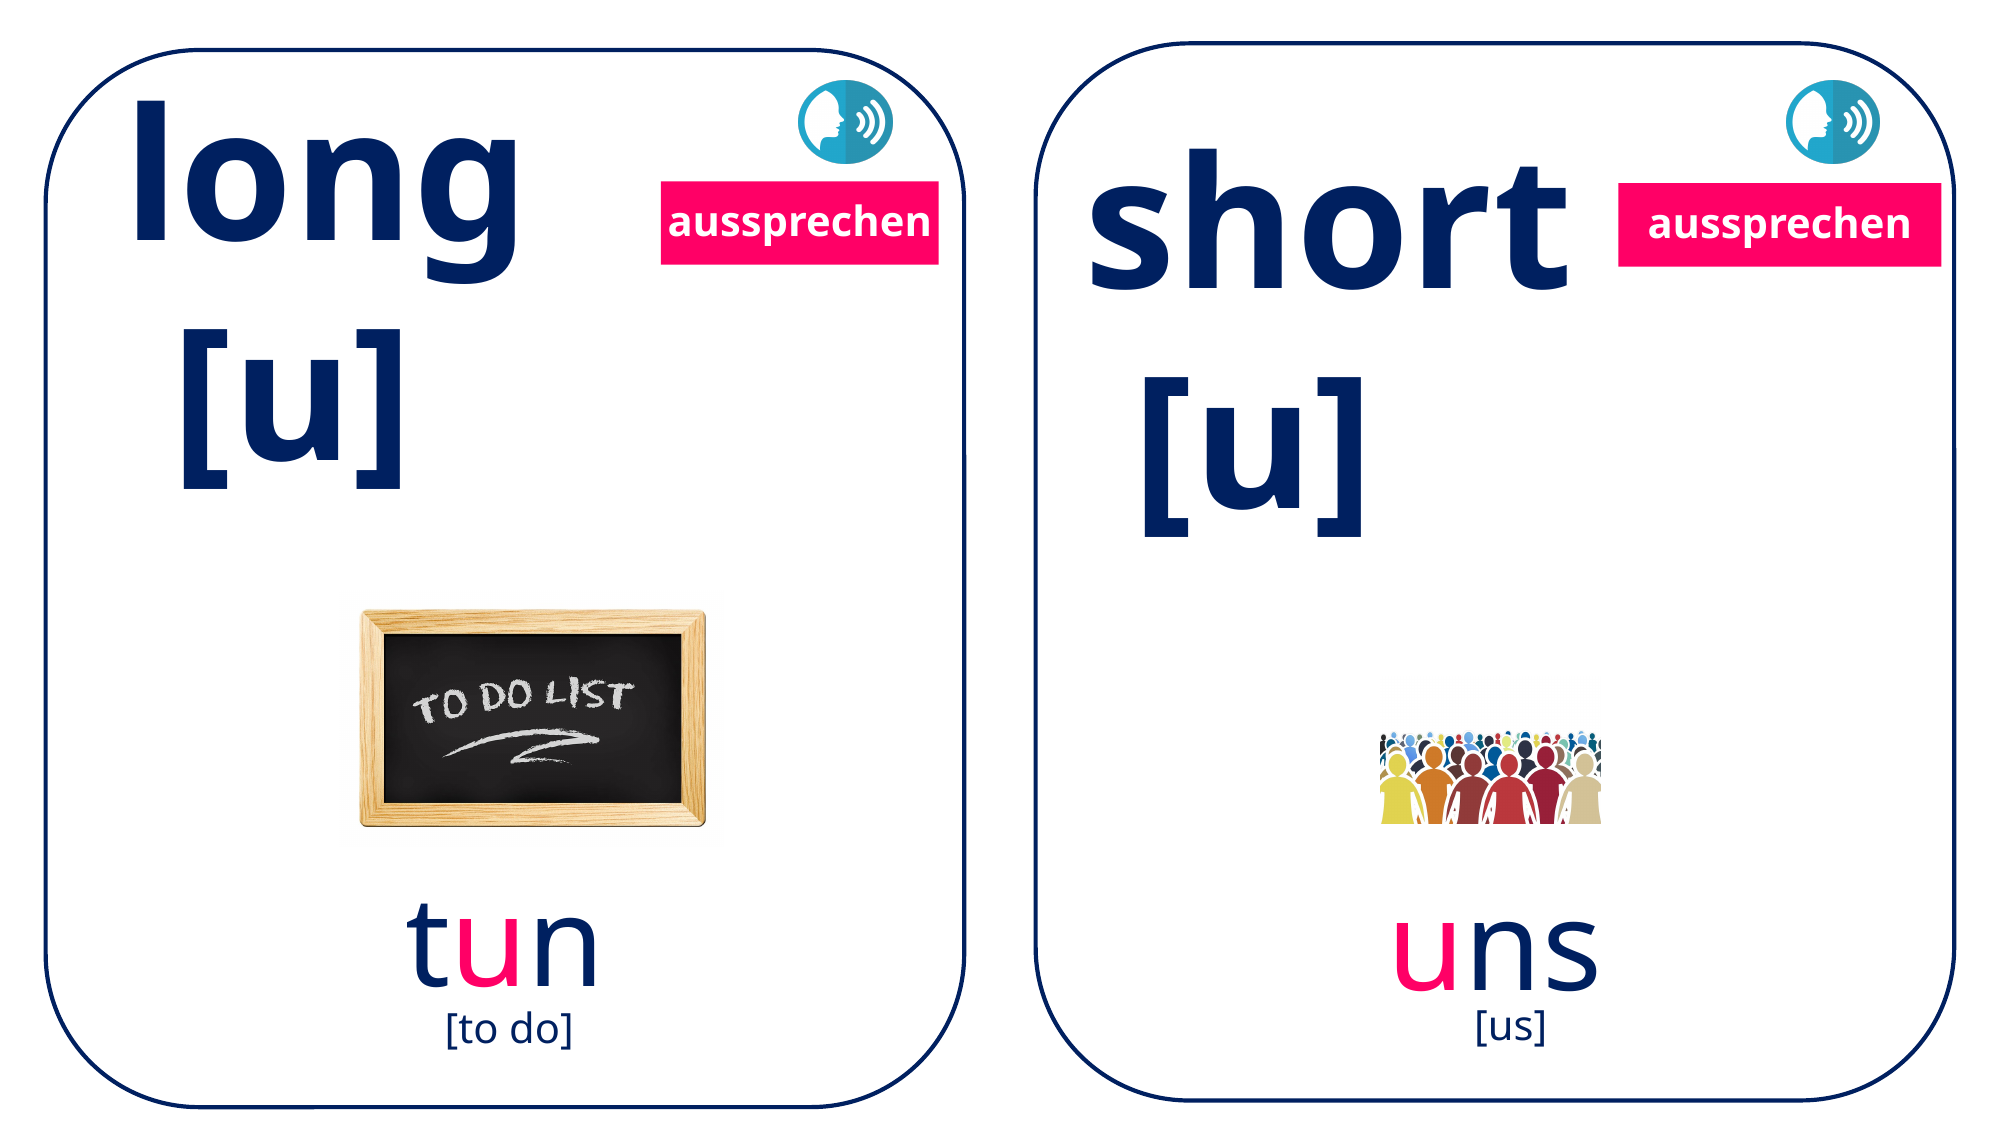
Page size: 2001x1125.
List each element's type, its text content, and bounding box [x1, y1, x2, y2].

text_box tun [160, 854, 850, 1019]
text_box [43, 47, 967, 1110]
text_box [1033, 41, 1957, 1103]
text_box long [u] [837, 49, 880, 63]
text_box aussprechen [660, 181, 939, 265]
text_box uns [1150, 857, 1840, 1023]
picture [1785, 80, 1880, 165]
picture [798, 80, 893, 165]
picture [1380, 676, 1602, 824]
text_box [us] [1327, 991, 1695, 1057]
text_box short [u] [1069, 97, 1840, 401]
picture [338, 590, 724, 847]
text_box long [u] [109, 49, 173, 75]
text_box [to do] [326, 994, 693, 1060]
